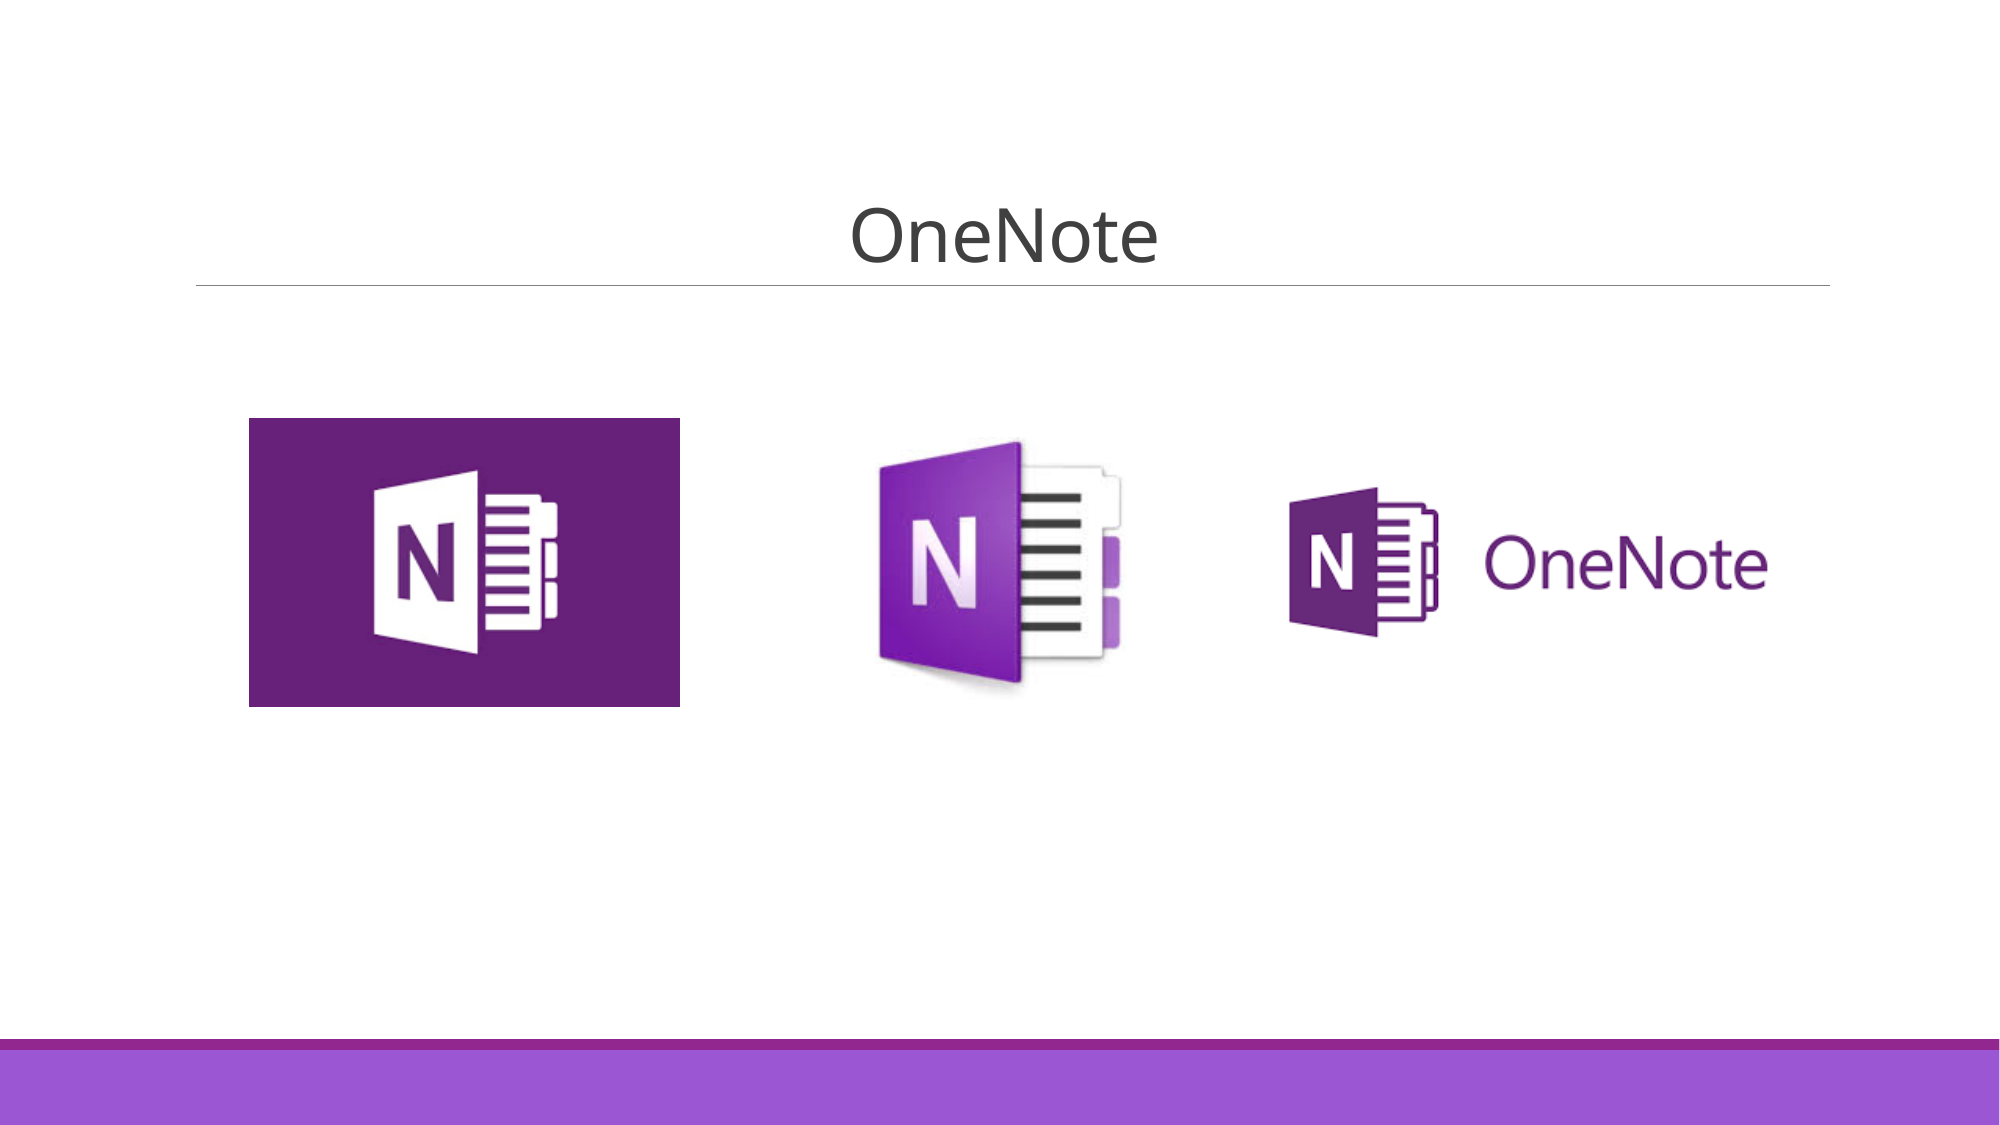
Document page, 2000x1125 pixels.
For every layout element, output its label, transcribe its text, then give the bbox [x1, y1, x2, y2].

picture [1249, 450, 1802, 675]
picture [862, 425, 1137, 700]
title OneNote [179, 47, 1830, 285]
picture [249, 418, 680, 707]
